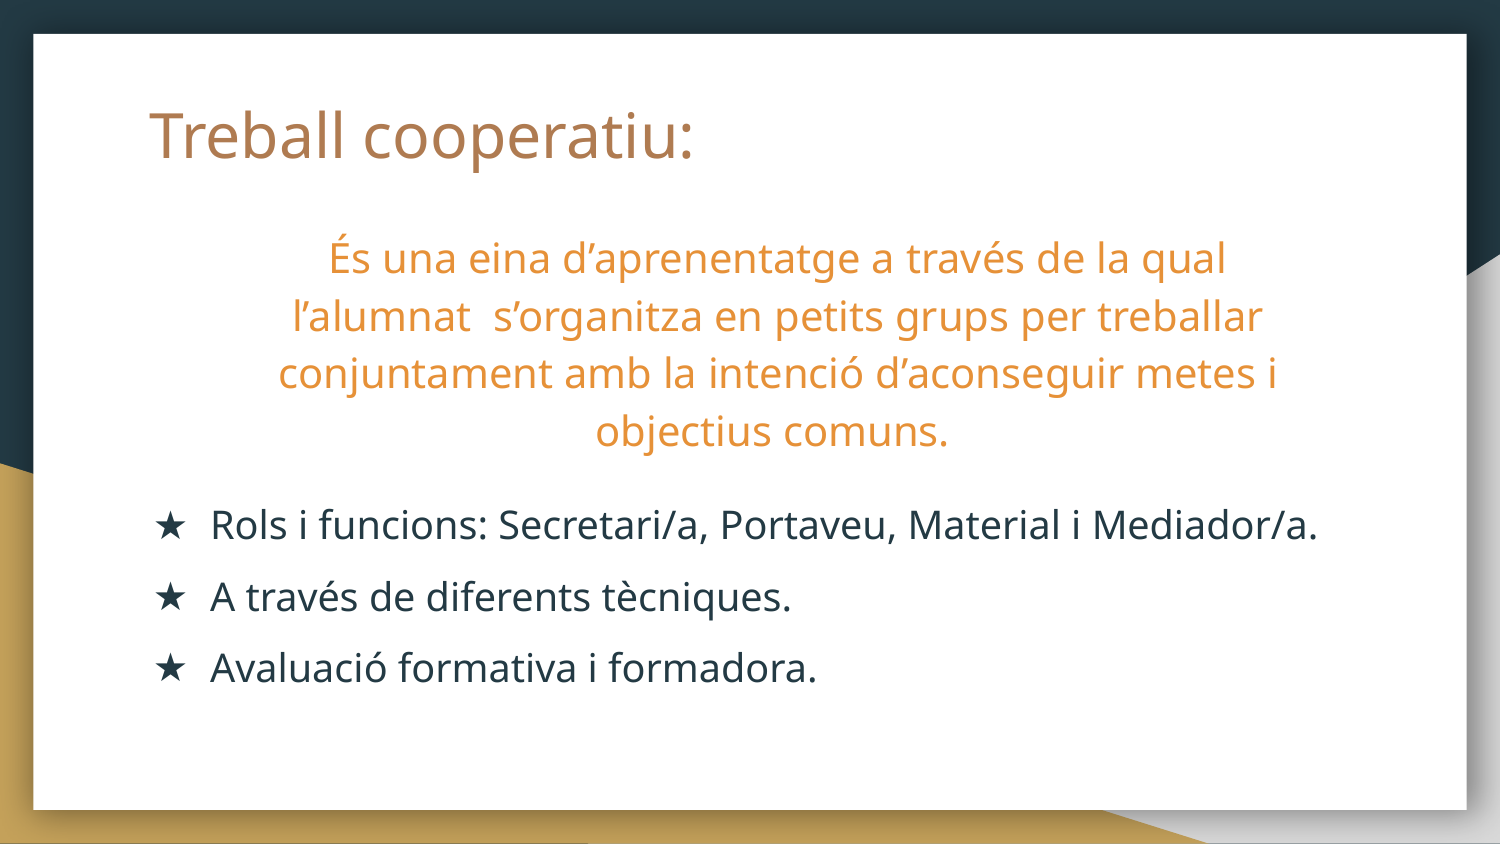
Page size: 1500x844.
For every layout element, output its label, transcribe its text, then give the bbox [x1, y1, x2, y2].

list Rols i funcions: Secretari/a, Portaveu, Material i Mediador/a. A través de diferents tècniques. Avaluació formativa i formadora. [120, 461, 1352, 676]
title Treball cooperatiu: [134, 81, 1366, 238]
text_box És una eina d’aprenentatge a través de la qual l’alumnat s’organitza en petits grups per treballar conjuntament amb la intenció d’aconseguir metes i objectius comuns. [226, 209, 1331, 354]
